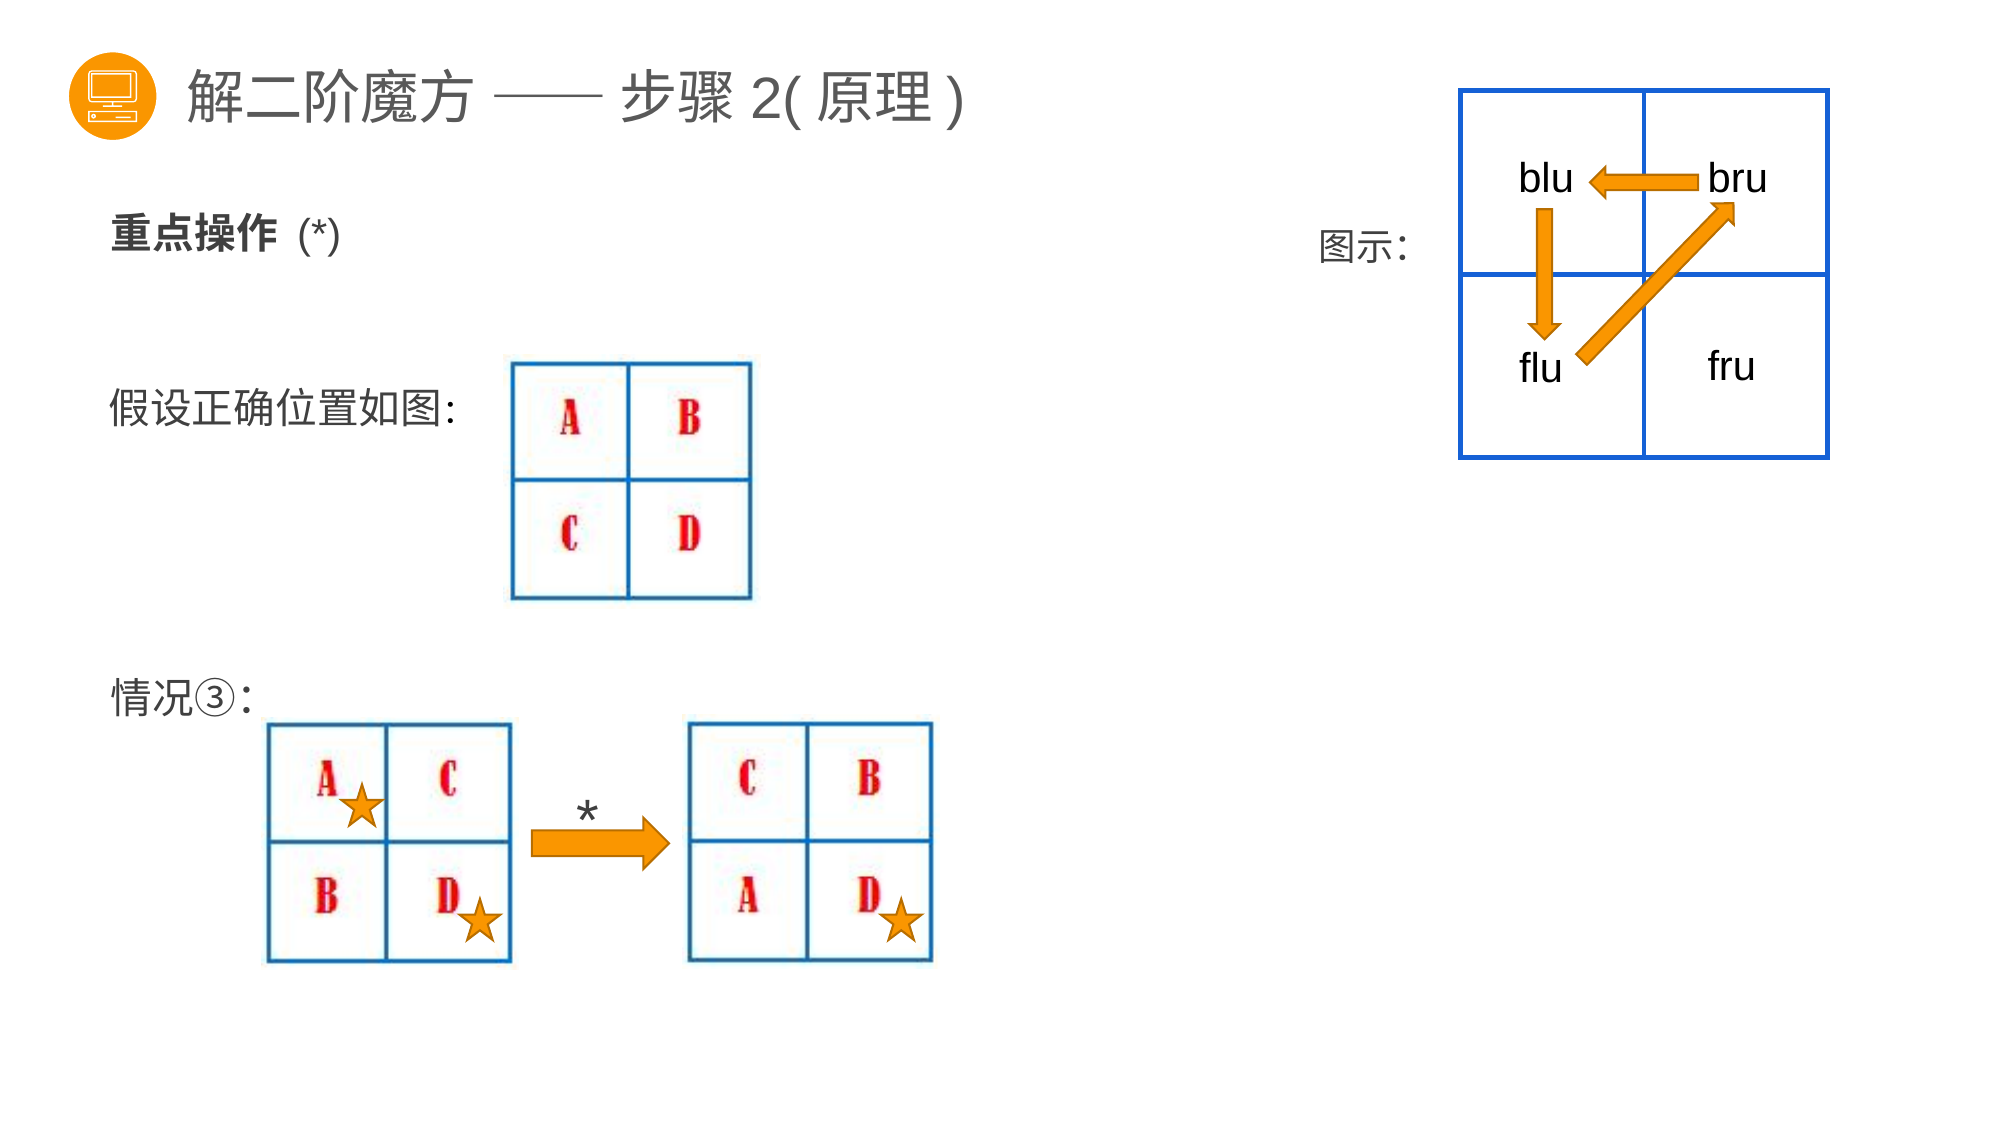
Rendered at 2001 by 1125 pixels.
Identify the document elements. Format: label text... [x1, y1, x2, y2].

text_box 解二阶魔方 —— 步骤2(原理) [171, 53, 1064, 138]
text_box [65, 49, 160, 144]
text_box 情况③： [96, 664, 292, 729]
picture [682, 714, 940, 969]
picture [261, 717, 519, 970]
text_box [1460, 90, 1828, 458]
text_box * [561, 774, 620, 860]
text_box [620, 815, 671, 872]
text_box [530, 829, 561, 858]
picture [503, 354, 761, 609]
text_box 图示： [1304, 215, 1460, 276]
text_box 假设正确位置如图： [93, 374, 503, 440]
